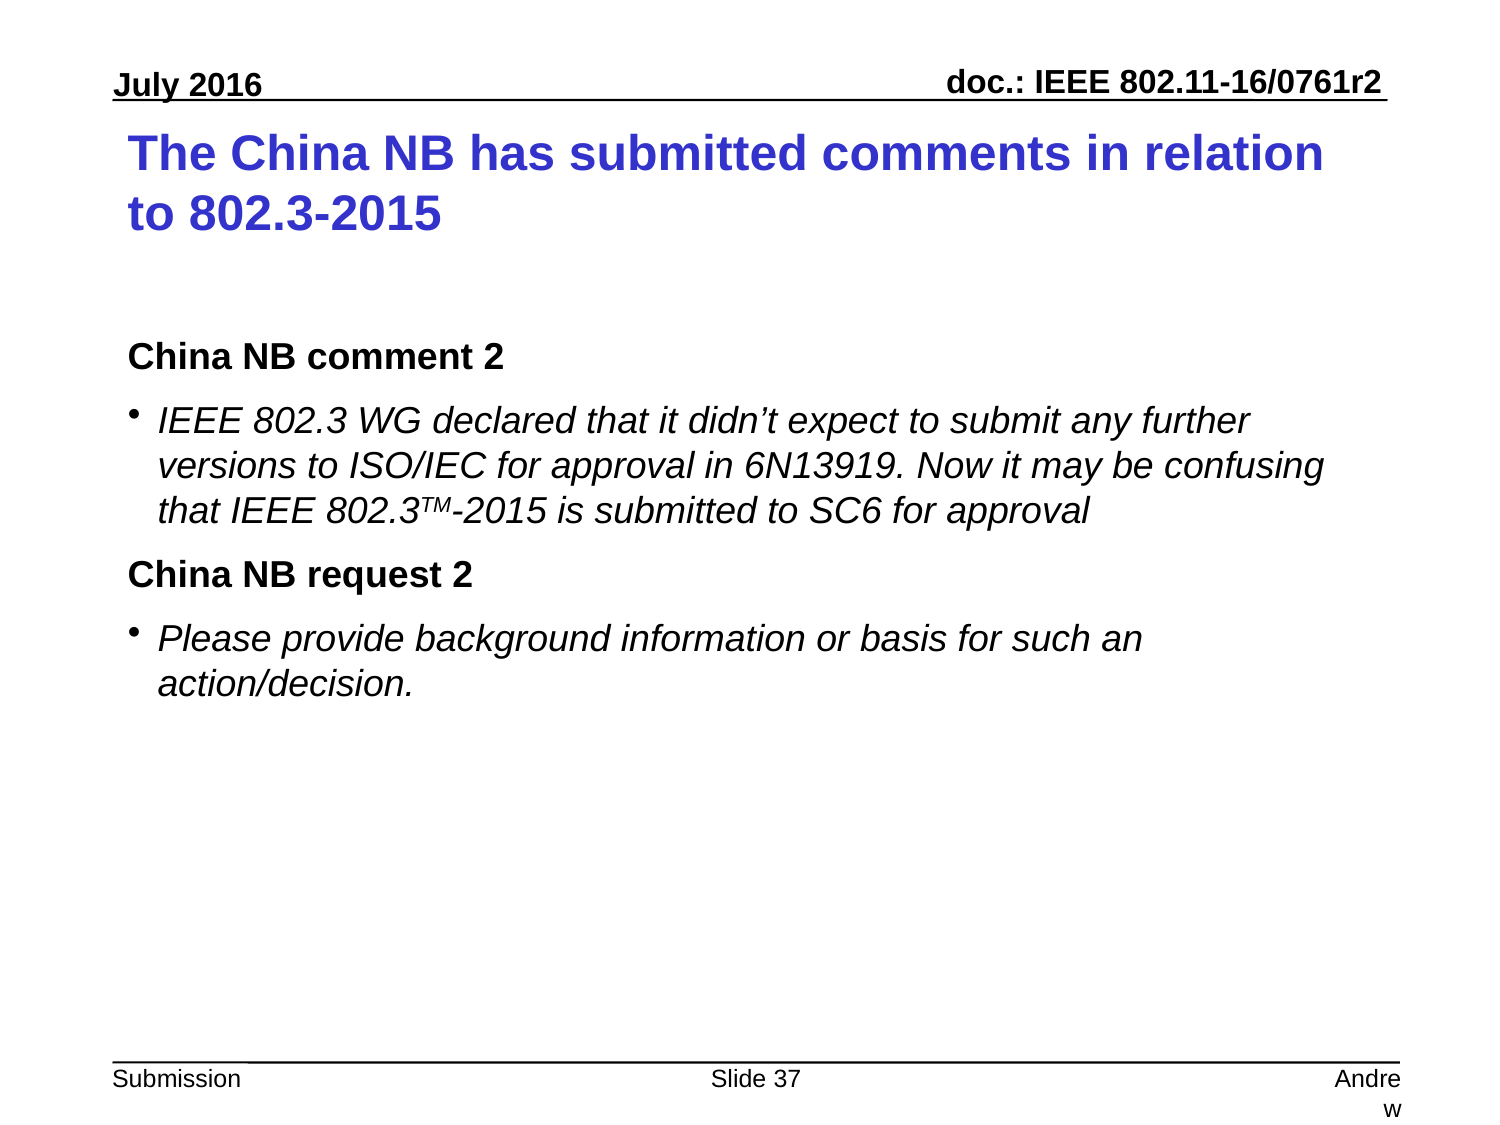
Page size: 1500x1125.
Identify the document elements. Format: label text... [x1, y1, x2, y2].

title The China NB has submitted comments in relation to 802.3-2015 [112, 112, 1388, 288]
footer Andrew Myles, Cisco [1320, 1061, 1402, 1093]
slide_number Slide 37 [709, 1061, 803, 1093]
list China NB comment 2 IEEE 802.3 WG declared that it didn’t expect to submit any further versions to ISO/IEC for approval in 6N13919. Now it may be confusing that IEEE 802.3TM-2015 is submitted to SC6 for approval China NB request 2 Please provide background information or basis for such an action/decision. [112, 324, 1388, 1000]
